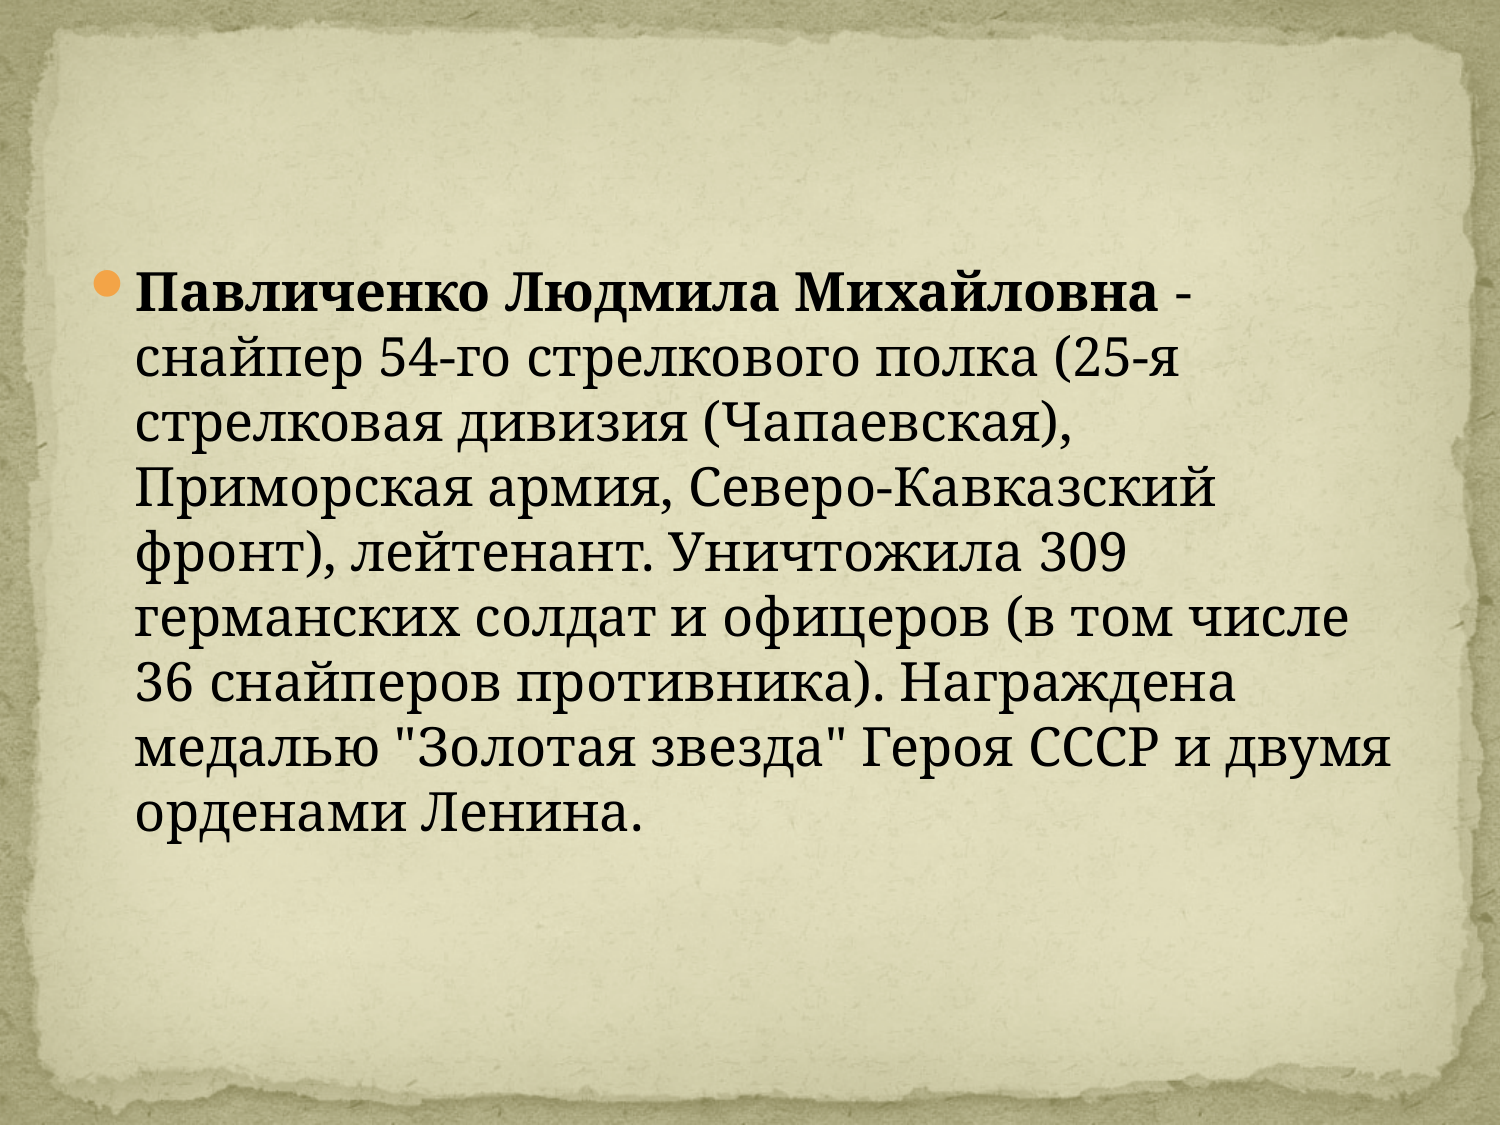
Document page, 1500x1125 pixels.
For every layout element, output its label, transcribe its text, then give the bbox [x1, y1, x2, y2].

list Павличенко Людмила Михайловна - снайпер 54-го стрелкового полка (25-я стрелковая дивизия (Чапаевская), Приморская армия, Северо-Кавказский фронт), лейтенант. Уничтожила 309 германских солдат и офицеров (в том числе 36 снайперов противника). Награждена медалью "Золотая звезда" Героя СССР и двумя орденами Ленина. [75, 249, 1425, 1000]
